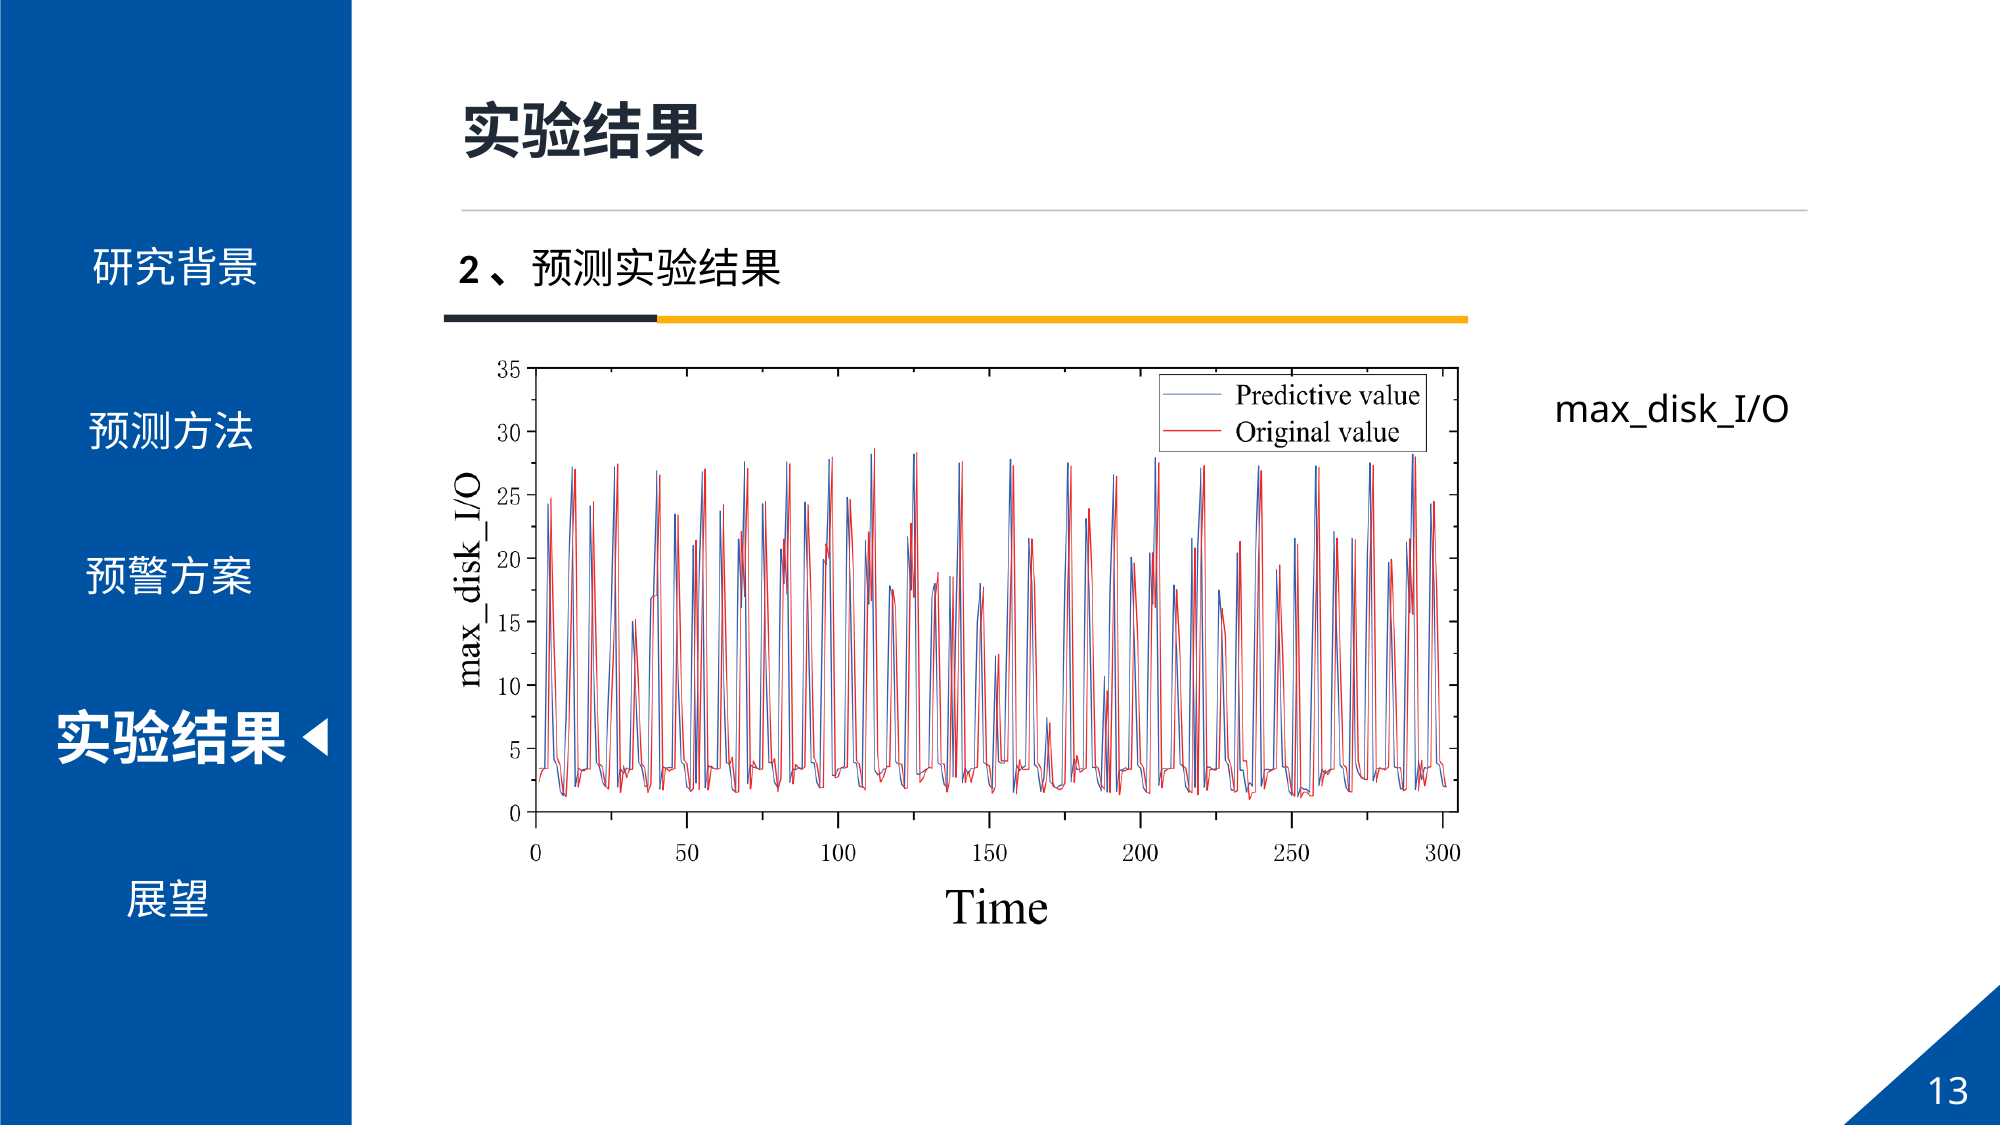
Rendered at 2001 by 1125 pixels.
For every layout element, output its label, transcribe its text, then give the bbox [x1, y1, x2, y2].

text_box [443, 314, 658, 323]
text_box 13 [1842, 983, 2000, 1125]
picture [443, 356, 1469, 931]
text_box 实验结果 [446, 84, 721, 173]
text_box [0, 0, 352, 1125]
text_box [656, 315, 1469, 324]
text_box 2、预测实验结果 [443, 234, 940, 300]
text_box max_disk_I/O [1539, 355, 1939, 438]
picture [444, 188, 1821, 221]
